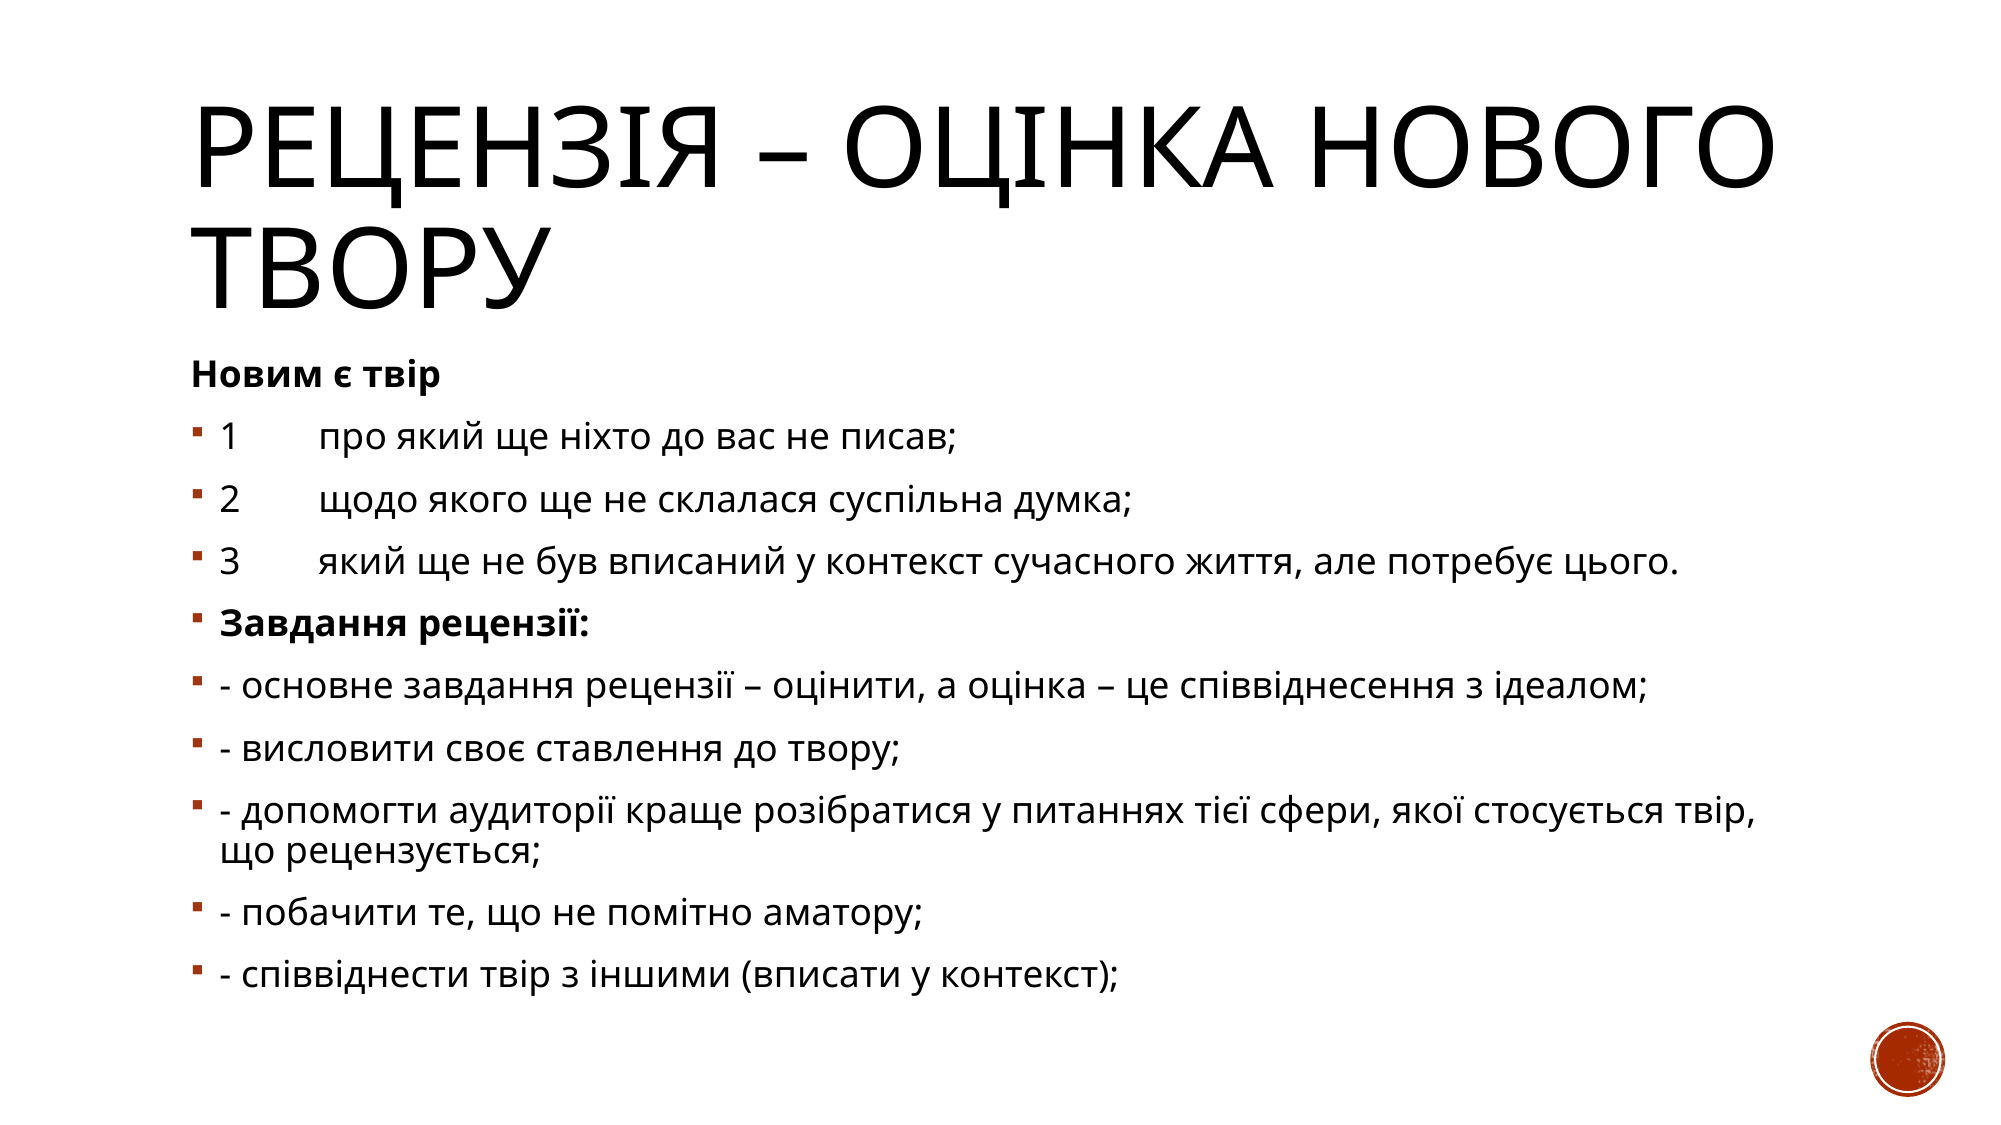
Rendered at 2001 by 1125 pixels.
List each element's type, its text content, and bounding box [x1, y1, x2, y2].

title Рецензія – оцінка нового твору [175, 79, 1826, 344]
list Новим є твір 1 про який ще ніхто до вас не писав; 2 щодо якого ще не склалася суспільна думка; 3 який ще не був вписаний у контекст сучасного життя, але потребує цього. Завдання рецензії: - основне завдання рецензії – оцінити, а оцінка – це співвіднесення з ідеалом; - висловити своє ставлення до твору; - допомогти аудиторії краще розібратися у питаннях тієї сфери, якої стосується твір, що рецензується; - побачити те, що не помітно аматору; - співвіднести твір з іншими (вписати у контекст); [175, 348, 1826, 1013]
